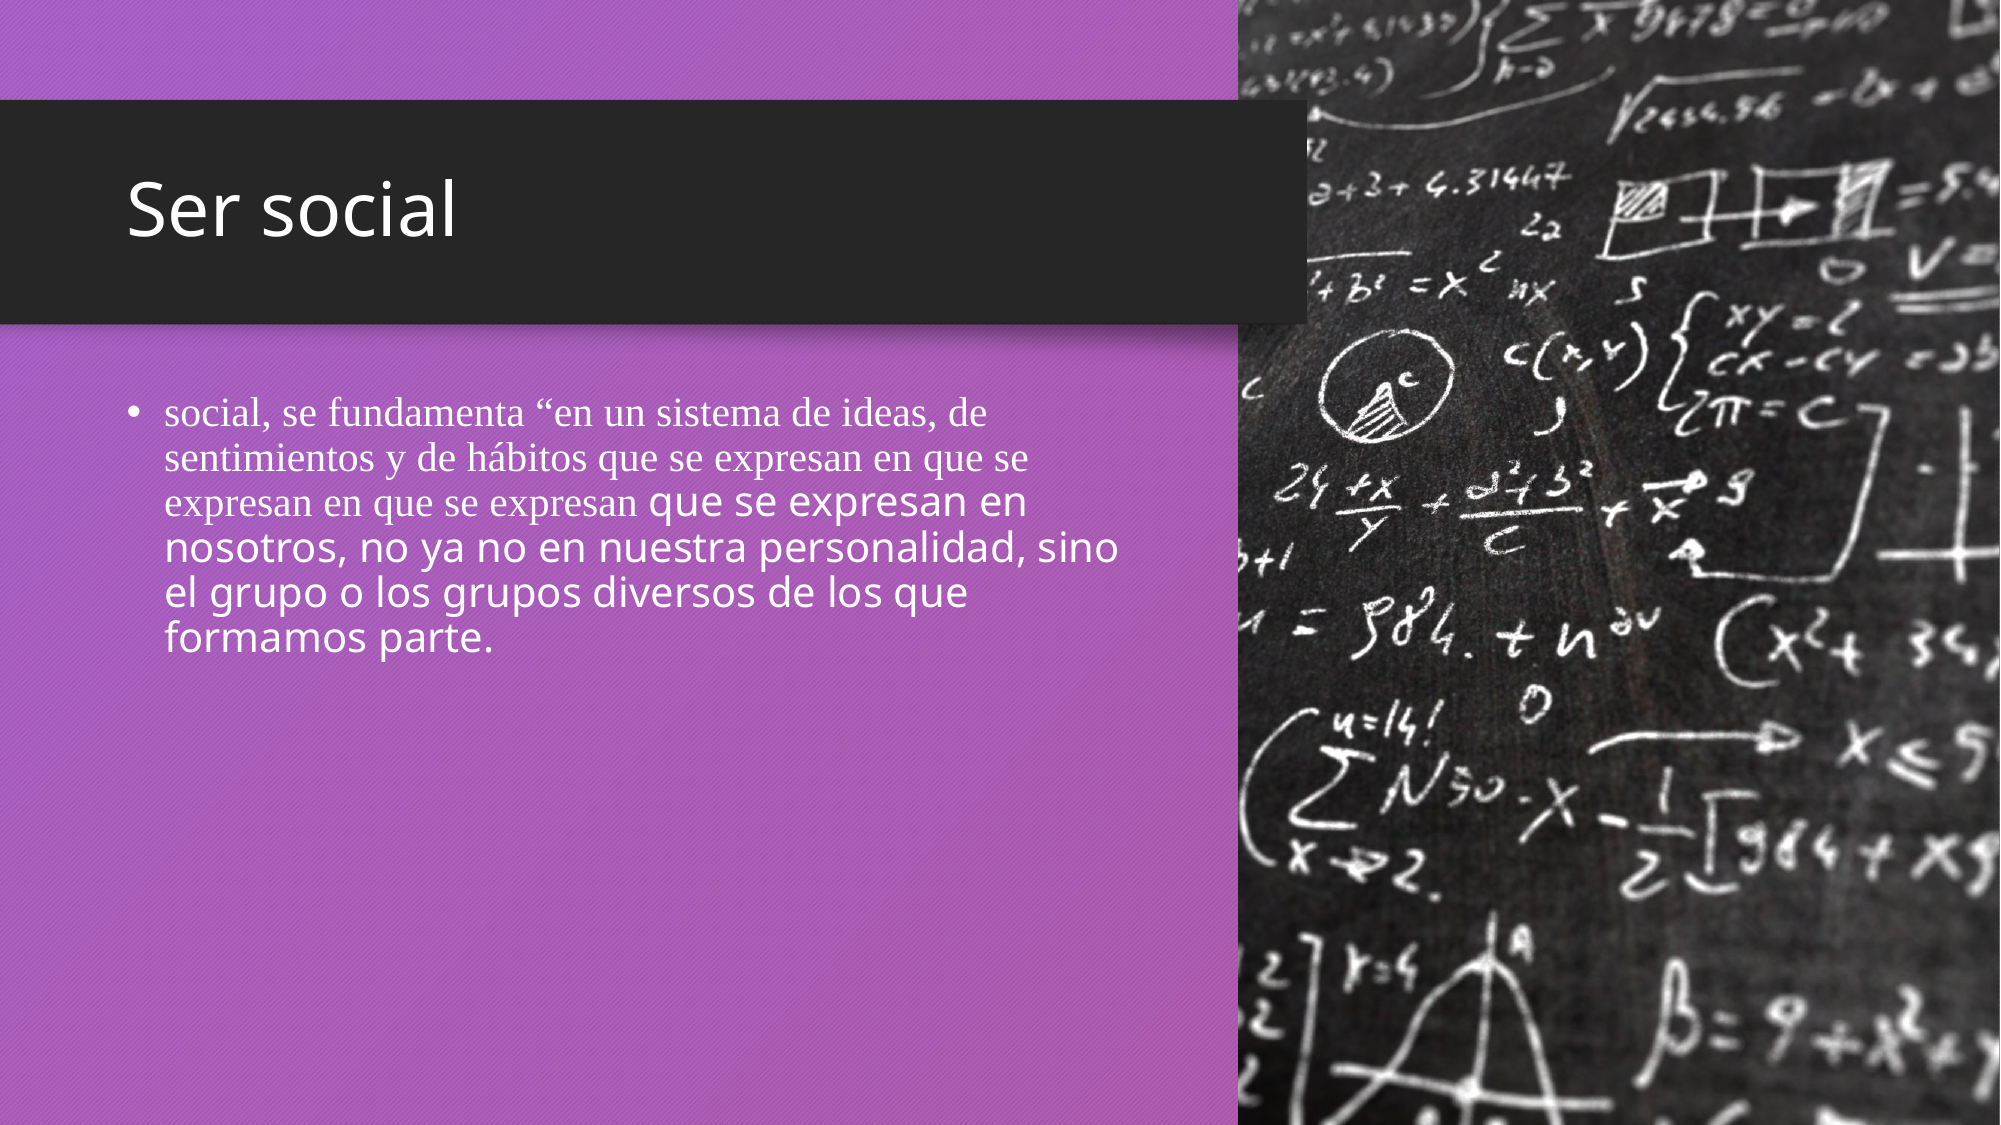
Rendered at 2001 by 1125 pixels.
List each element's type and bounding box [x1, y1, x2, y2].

text_box [0, 0, 1237, 322]
text_box [0, 377, 1237, 1125]
picture [0, 0, 2000, 1125]
